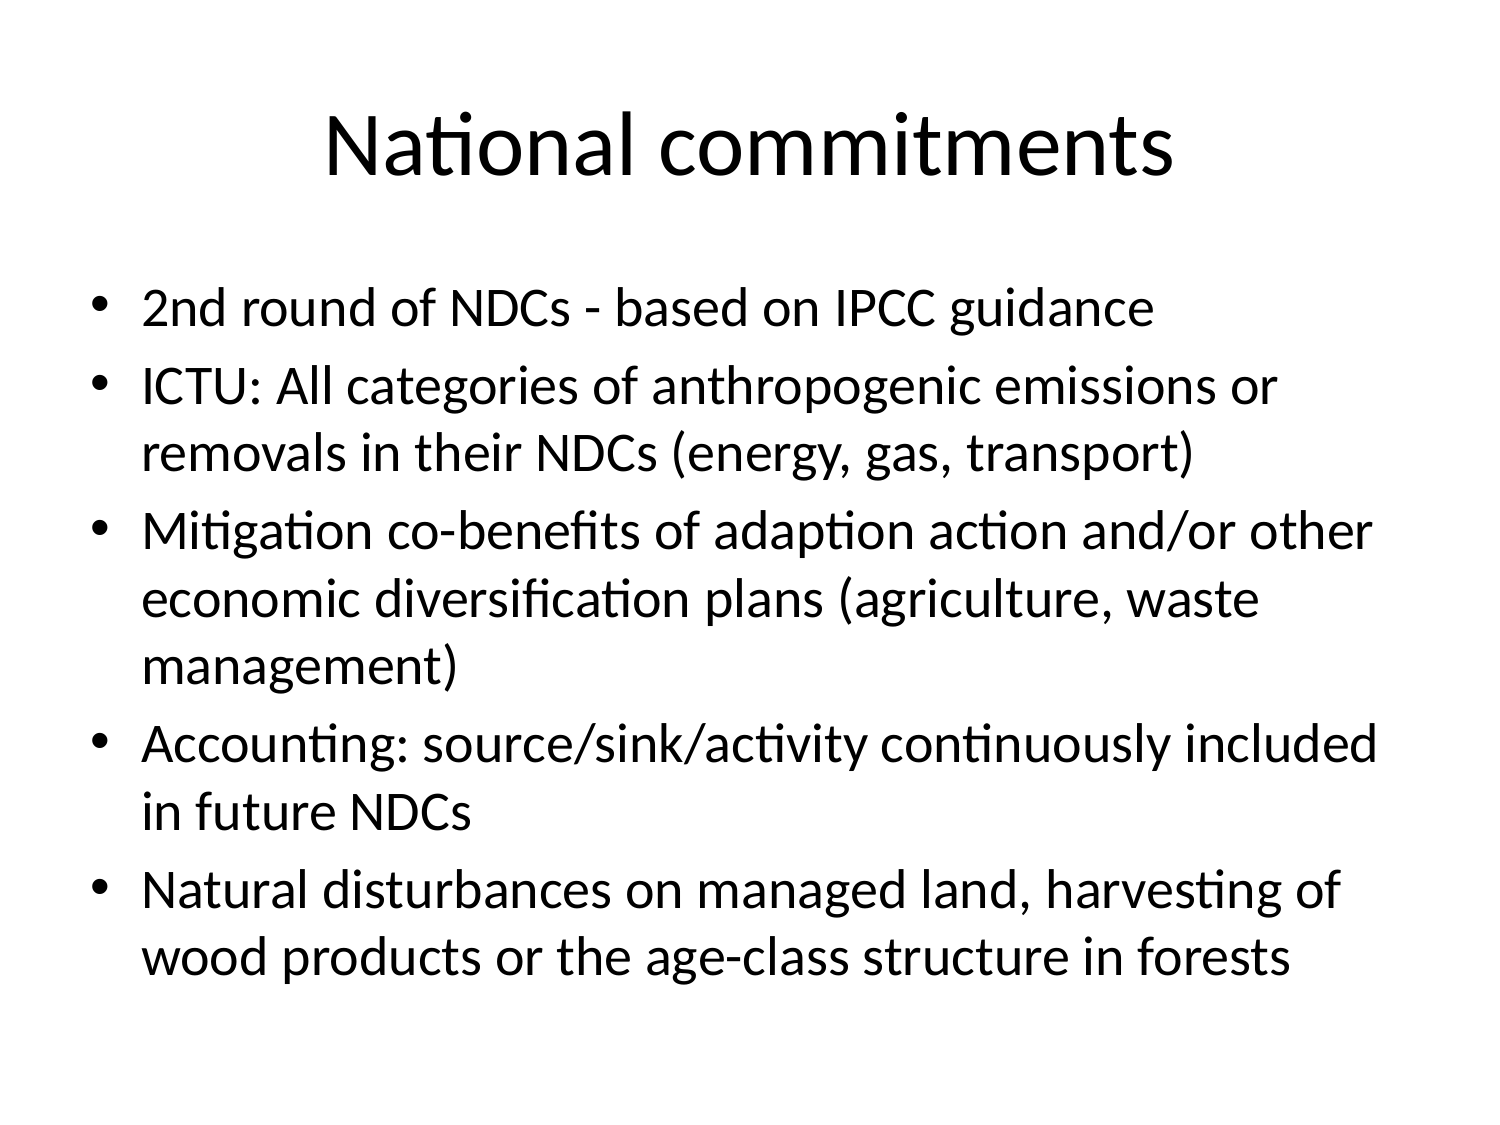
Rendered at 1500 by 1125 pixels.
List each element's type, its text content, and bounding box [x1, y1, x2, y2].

title National commitments [75, 45, 1425, 233]
list 2nd round of NDCs - based on IPCC guidance ICTU: All categories of anthropogenic emissions or removals in their NDCs (energy, gas, transport) Mitigation co-benefits of adaption action and/or other economic diversification plans (agriculture, waste management) Accounting: source/sink/activity continuously included in future NDCs Natural disturbances on managed land, harvesting of wood products or the age-class structure in forests [75, 262, 1425, 1005]
